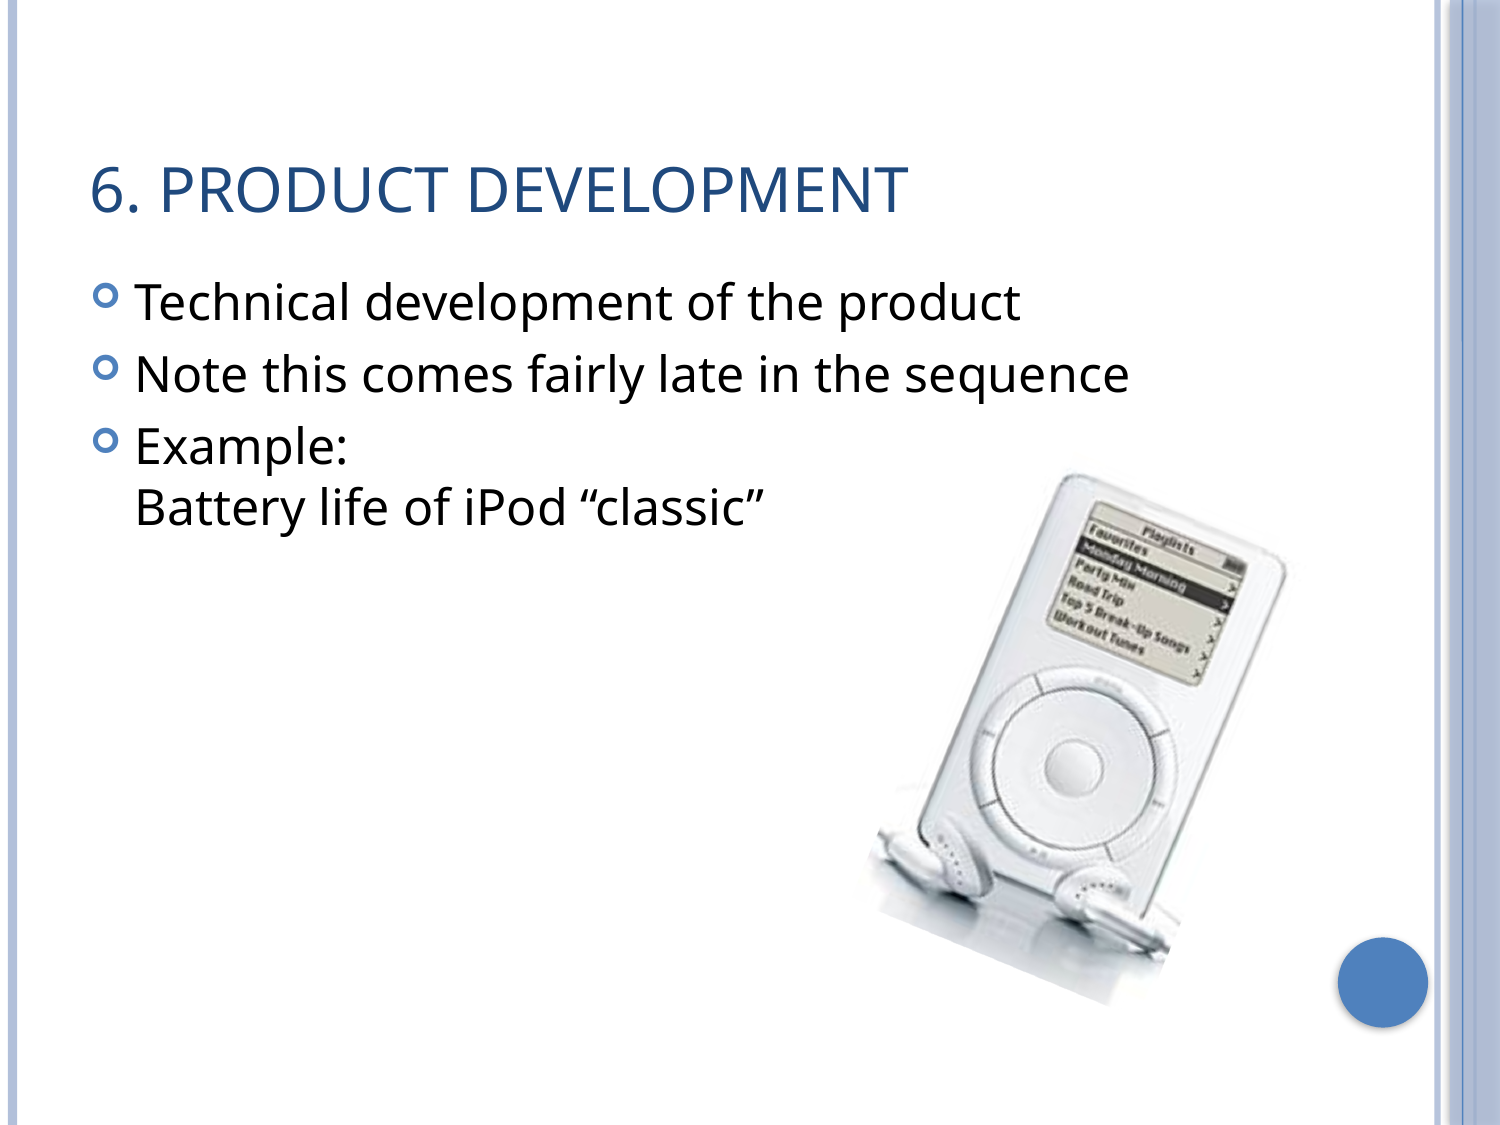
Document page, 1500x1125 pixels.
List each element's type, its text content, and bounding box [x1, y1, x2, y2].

title 6. Product Development [75, 45, 1300, 233]
list Technical development of the product Note this comes fairly late in the sequence Example: Battery life of iPod “classic” [75, 262, 1300, 1062]
picture [851, 439, 1332, 1019]
